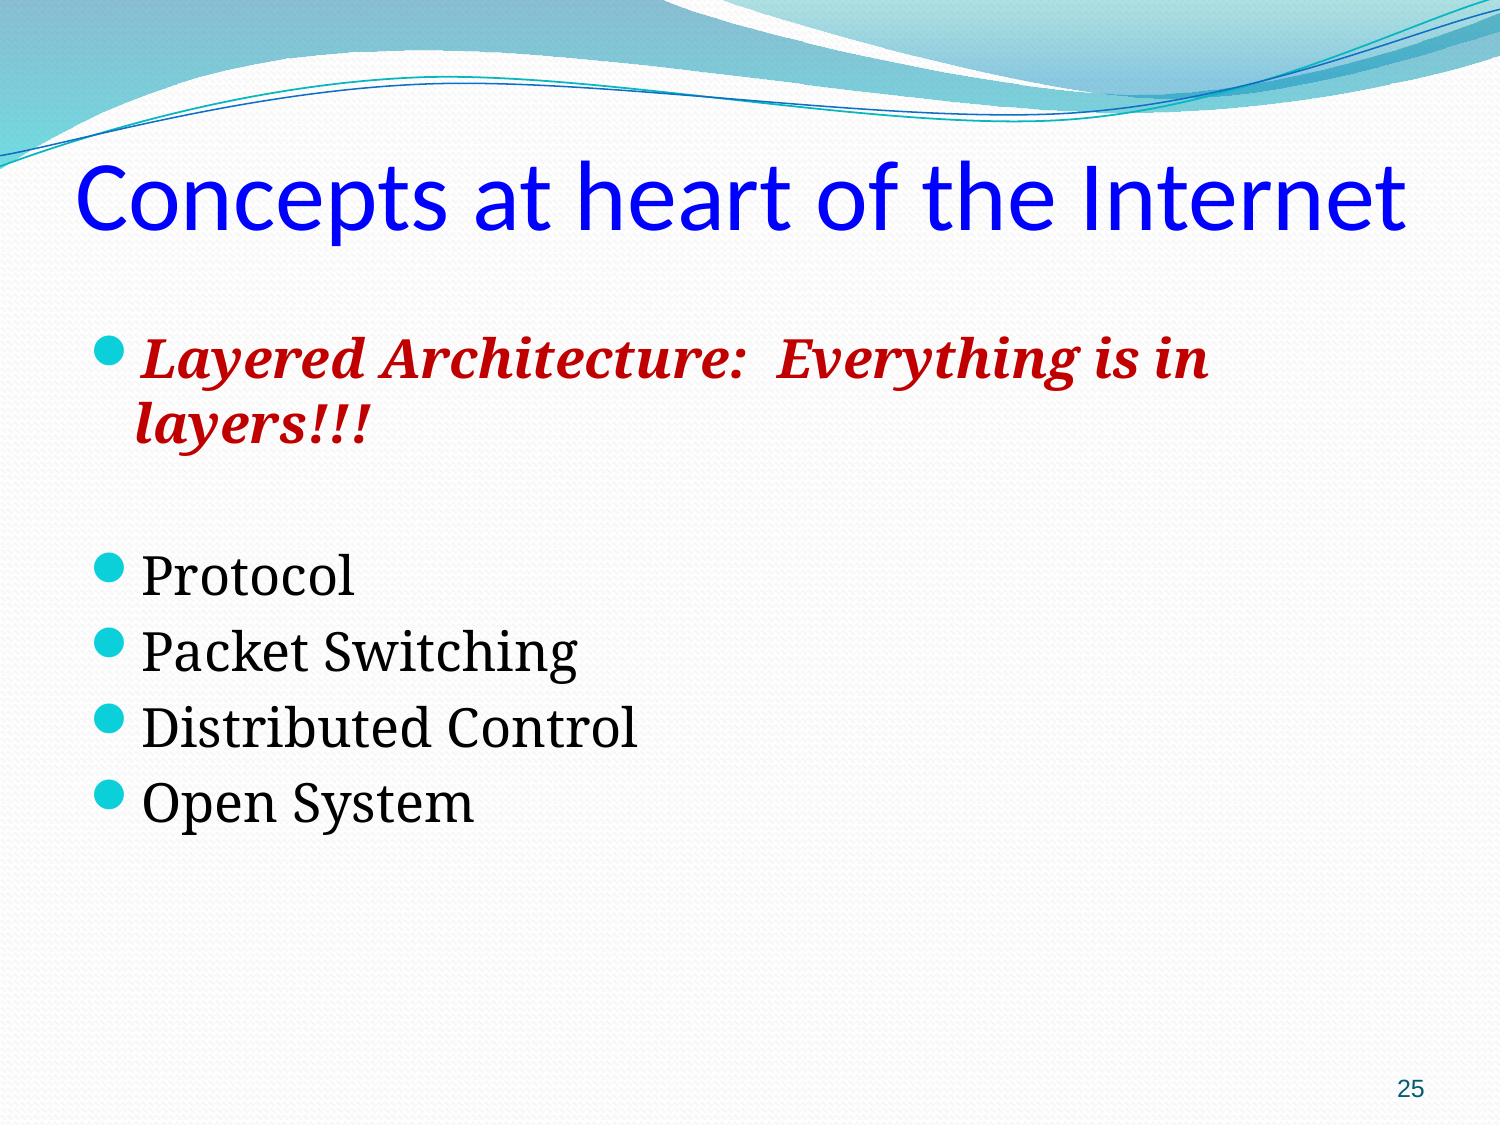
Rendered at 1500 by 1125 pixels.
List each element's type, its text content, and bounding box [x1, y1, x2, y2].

list Layered Architecture: Everything is in layers!!! Protocol Packet Switching Distributed Control Open System [75, 317, 1425, 1038]
title Concepts at heart of the Internet [75, 115, 1425, 250]
slide_number 25 [1299, 1042, 1425, 1103]
